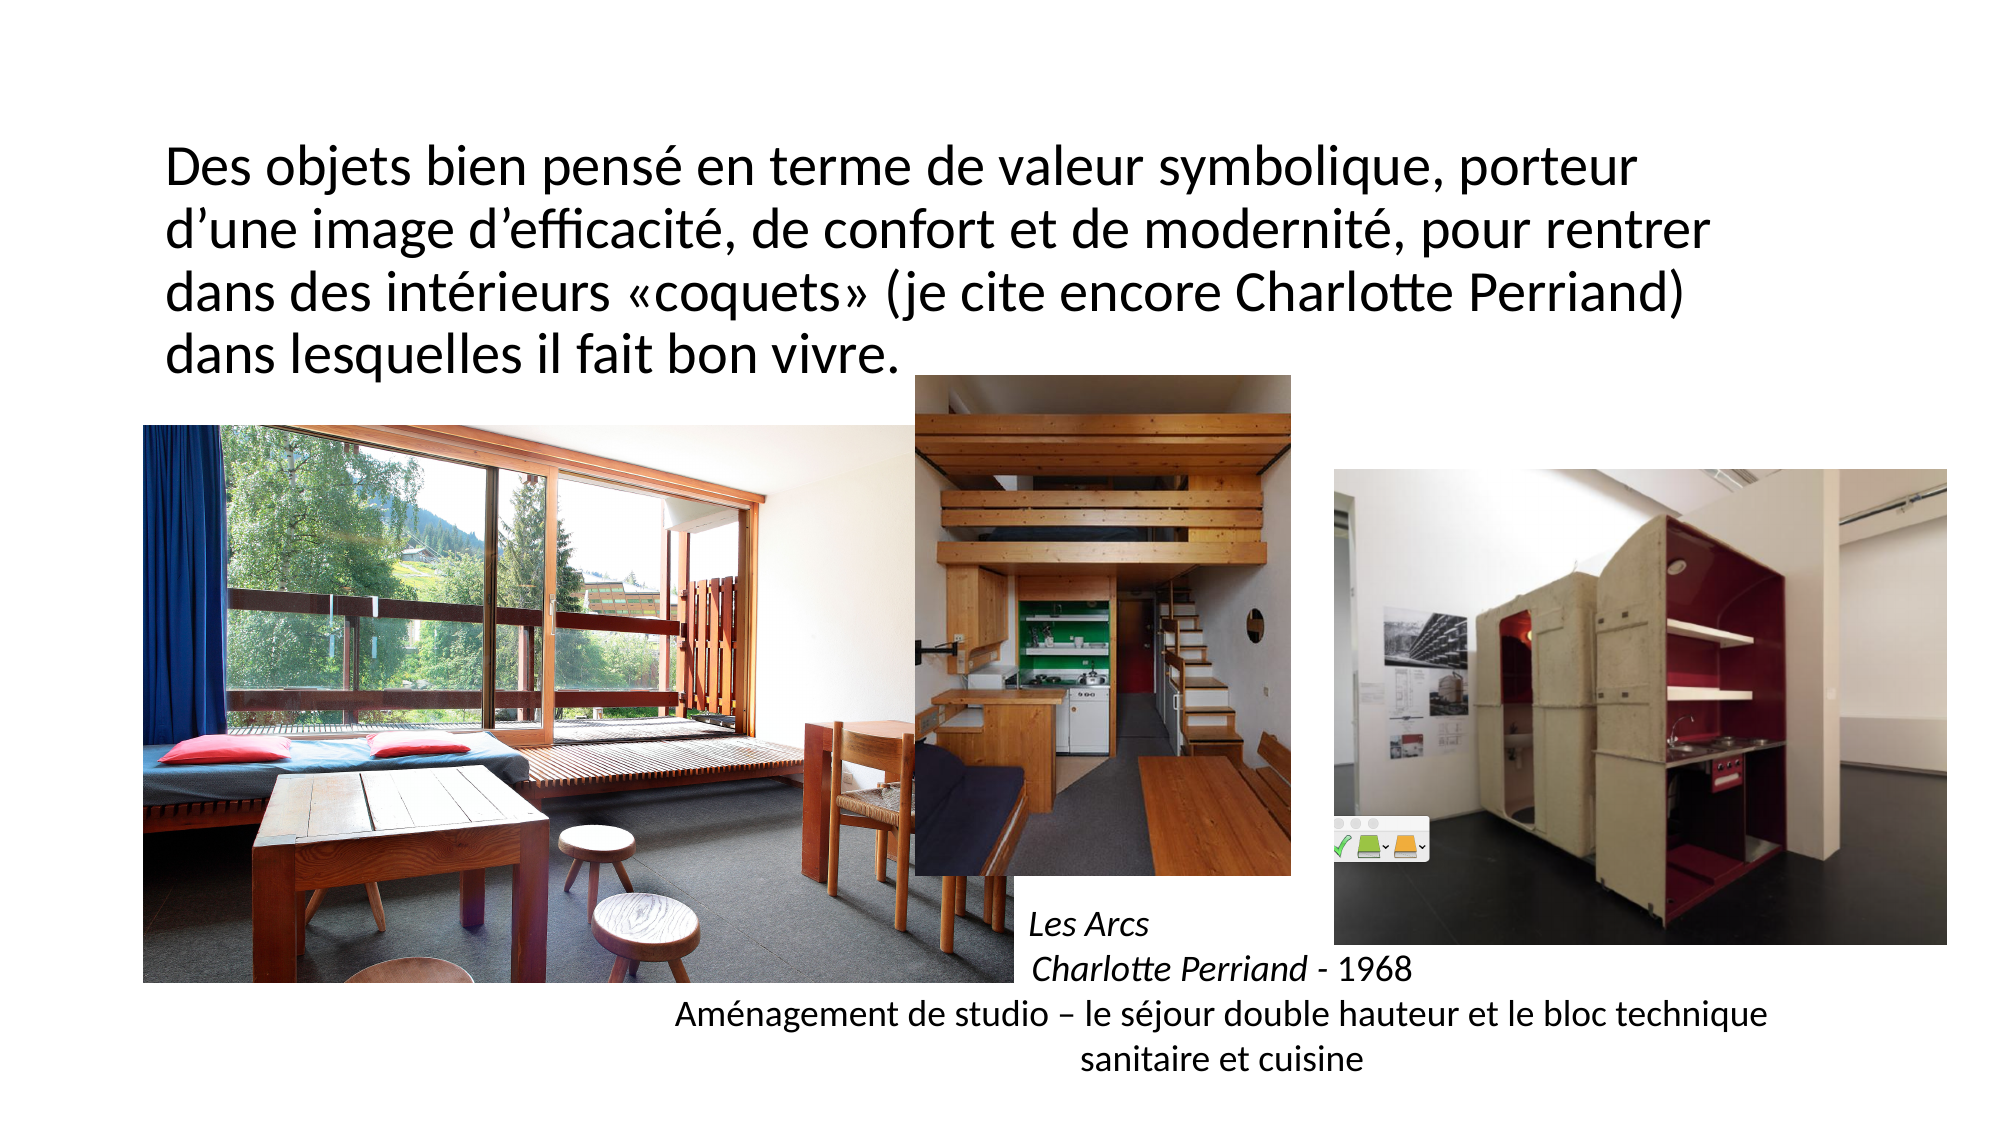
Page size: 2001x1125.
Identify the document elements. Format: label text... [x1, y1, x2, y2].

picture [1334, 468, 1947, 945]
picture [143, 375, 1291, 983]
text_box Les Arcs Charlotte Perriand - 1968 Aménagement de studio – le séjour double hauteur et le bloc technique sanitaire et cuisine [622, 891, 1823, 1087]
list Des objets bien pensé en terme de valeur symbolique, porteur d’une image d’efficacité, de confort et de modernité, pour rentrer dans des intérieurs «coquets» (je cite encore Charlotte Perriand) dans lesquelles il fait bon vivre. [150, 127, 1742, 470]
